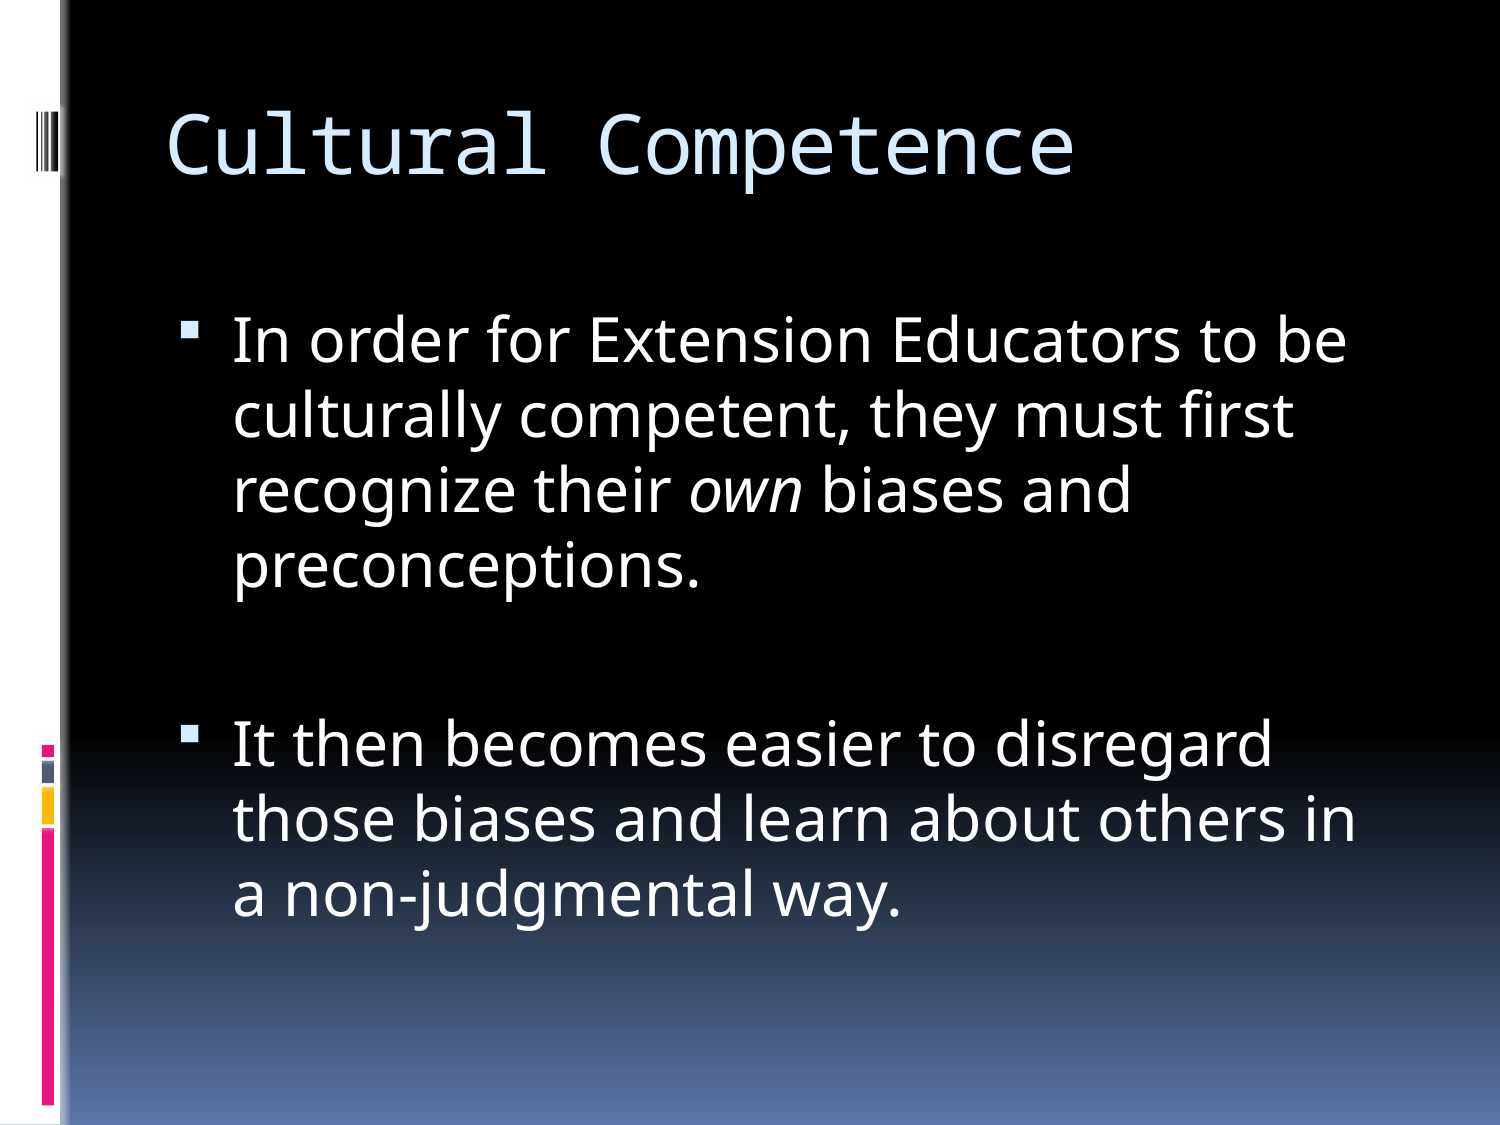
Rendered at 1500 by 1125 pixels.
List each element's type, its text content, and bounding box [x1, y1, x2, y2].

list In order for Extension Educators to be culturally competent, they must first recognize their own biases and preconceptions. It then becomes easier to disregard those biases and learn about others in a non-judgmental way. [150, 292, 1425, 1043]
title Cultural Competence [150, 83, 1425, 234]
